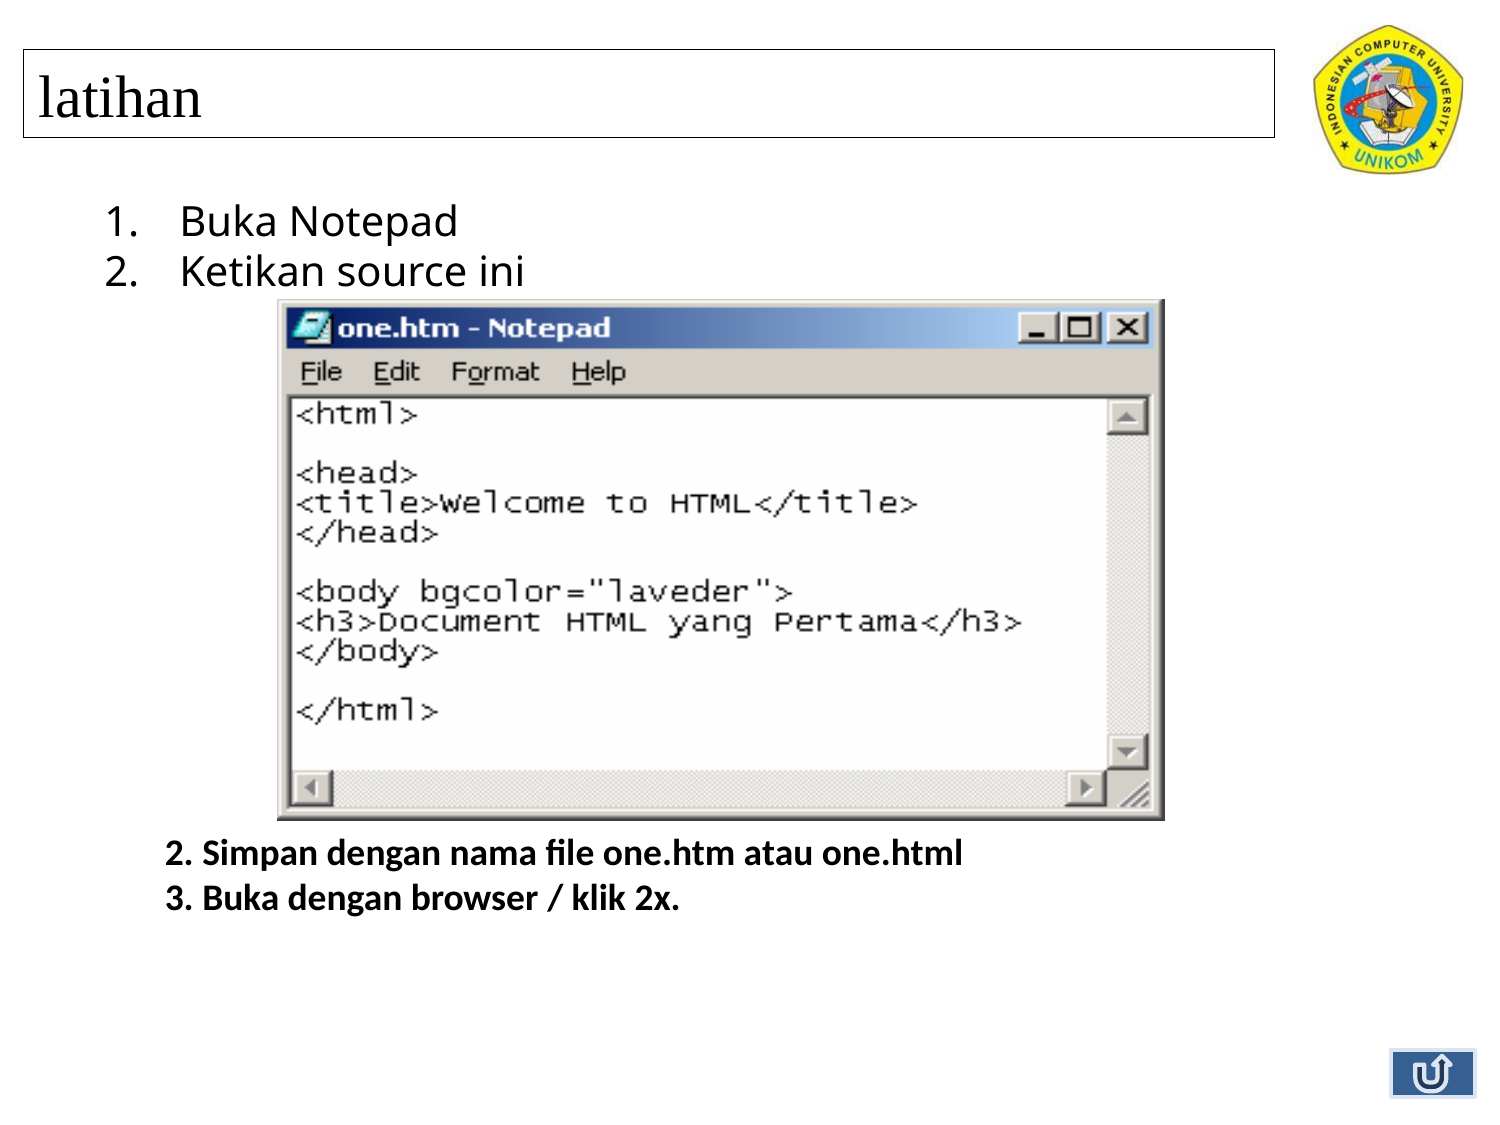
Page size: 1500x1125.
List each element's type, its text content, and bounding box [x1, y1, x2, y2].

text_box [1389, 1048, 1477, 1099]
text_box Buka Notepad Ketikan source ini [89, 187, 1353, 353]
text_box 2. Simpan dengan nama file one.htm atau one.html 3. Buka dengan browser / klik 2x. [150, 820, 1475, 926]
text_box latihan [23, 49, 1275, 138]
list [1312, 24, 1464, 176]
picture [276, 299, 1165, 821]
